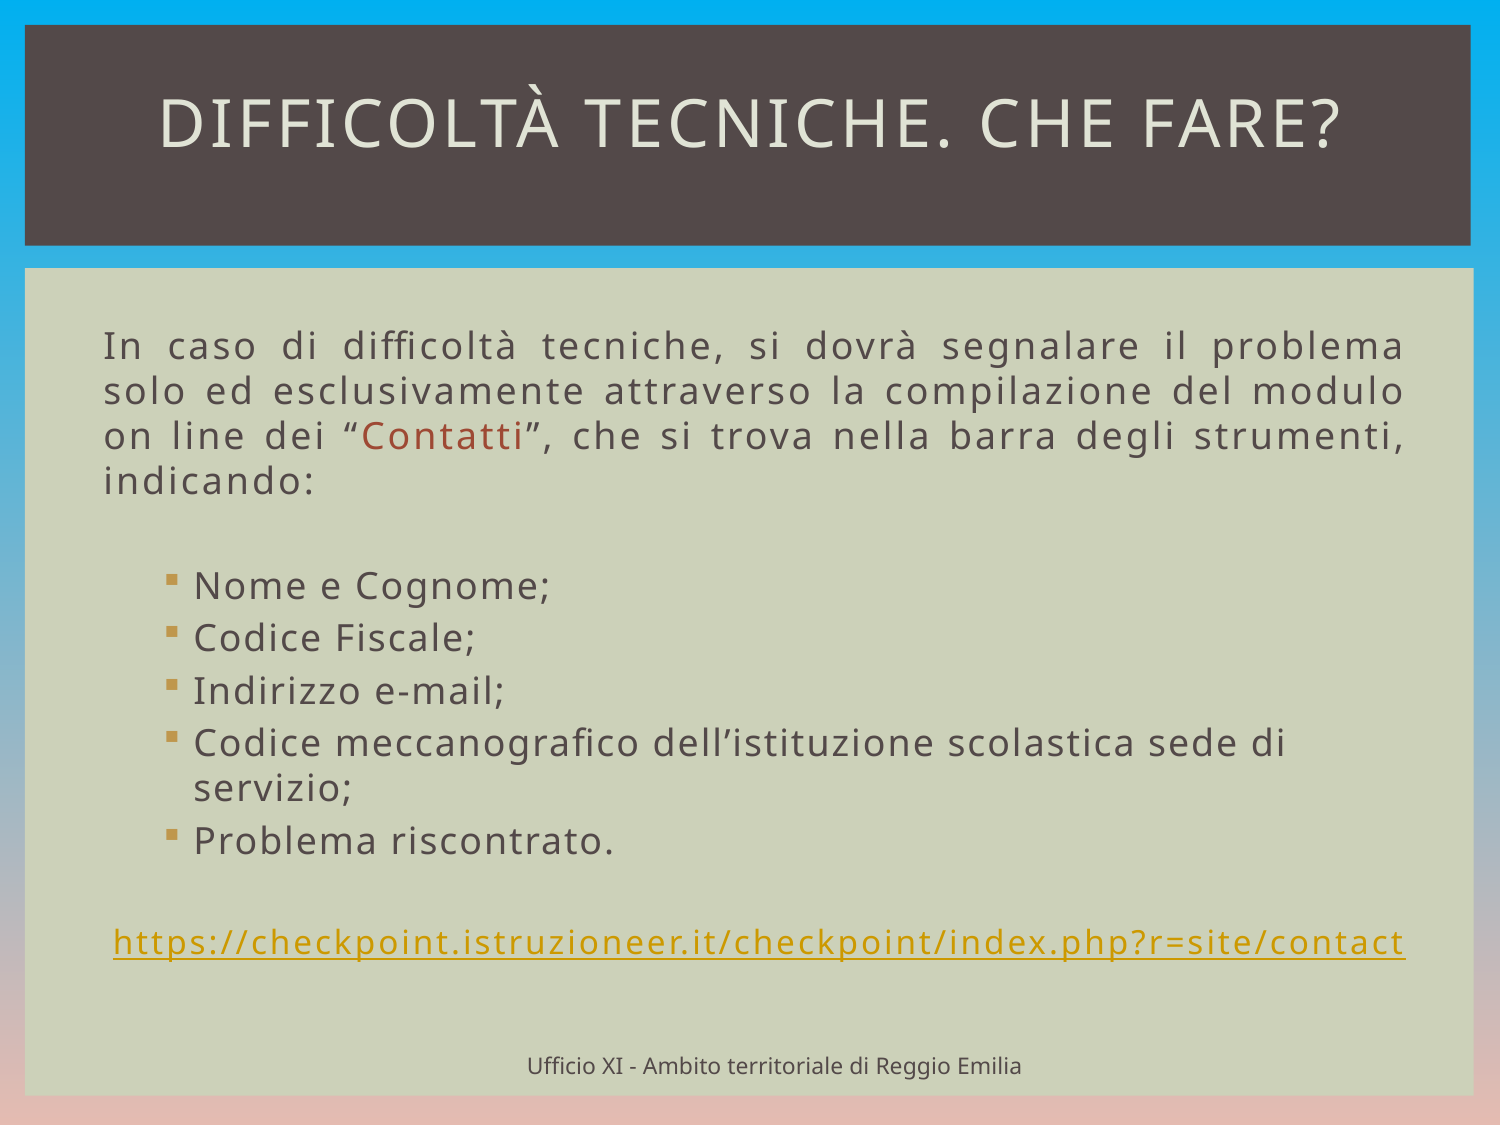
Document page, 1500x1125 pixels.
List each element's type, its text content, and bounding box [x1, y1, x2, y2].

footer Ufficio XI - Ambito territoriale di Reggio Emilia [500, 1042, 1050, 1088]
list In caso di difficoltà tecniche, si dovrà segnalare il problema solo ed esclusivamente attraverso la compilazione del modulo on line dei “Contatti”, che si trova nella barra degli strumenti, indicando: Nome e Cognome; Codice Fiscale; Indirizzo e-mail; Codice meccanografico dell’istituzione scolastica sede di servizio; Problema riscontrato. https://checkpoint.istruzioneer.it/checkpoint/index.php?r=site/contact [88, 314, 1424, 1005]
title Difficoltà tecniche. Che fare? [75, 45, 1425, 197]
